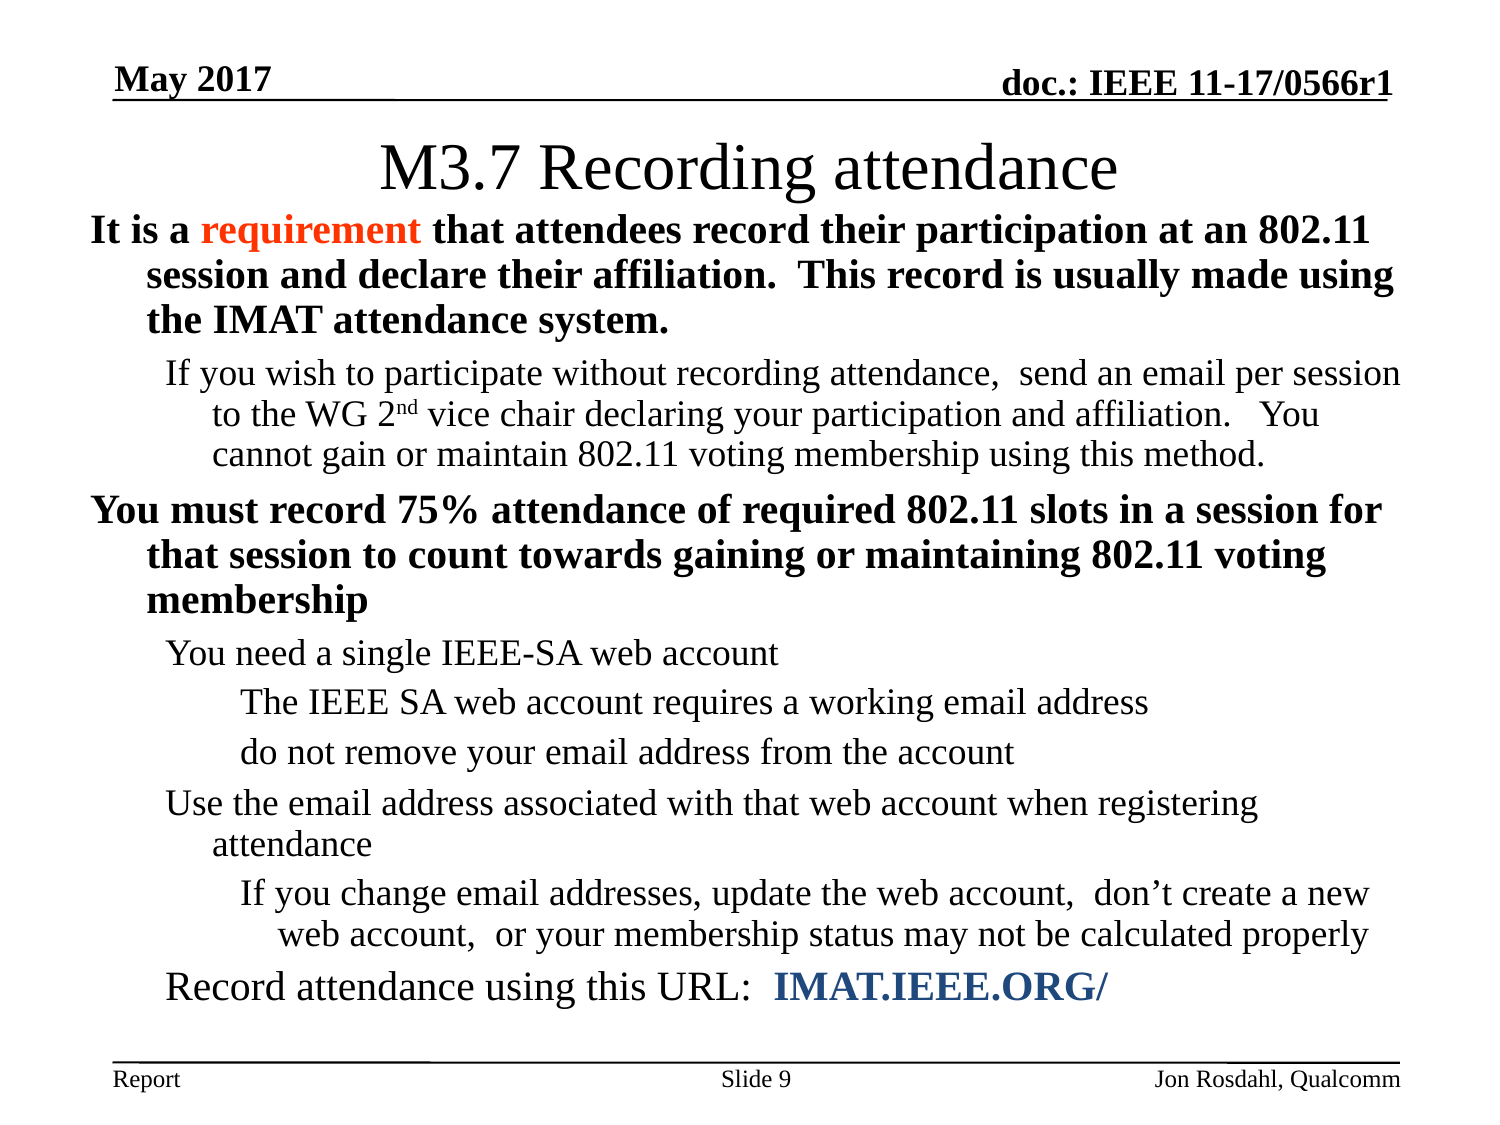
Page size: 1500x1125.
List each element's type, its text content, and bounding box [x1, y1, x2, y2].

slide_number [114, 54, 423, 100]
title M3.7 Recording attendance [112, 112, 1388, 199]
slide_number Slide 9 [712, 1061, 800, 1123]
footer Jon Rosdahl, Qualcomm [878, 1061, 1402, 1093]
list It is a requirement that attendees record their participation at an 802.11 session and declare their affiliation. This record is usually made using the IMAT attendance system. If you wish to participate without recording attendance, send an email per session to the WG 2nd vice chair declaring your participation and affiliation. You cannot gain or maintain 802.11 voting membership using this method. You must record 75% attendance of required 802.11 slots in a session for that session to count towards gaining or maintaining 802.11 voting membership You need a single IEEE-SA web account The IEEE SA web account requires a working email address do not remove your email address from the account Use the email address associated with that web account when registering attendance If you change email addresses, update the web account, don’t create a new web account, or your membership status may not be calculated properly Record attendance using this URL: IMAT.IEEE.ORG/ [74, 199, 1438, 1051]
